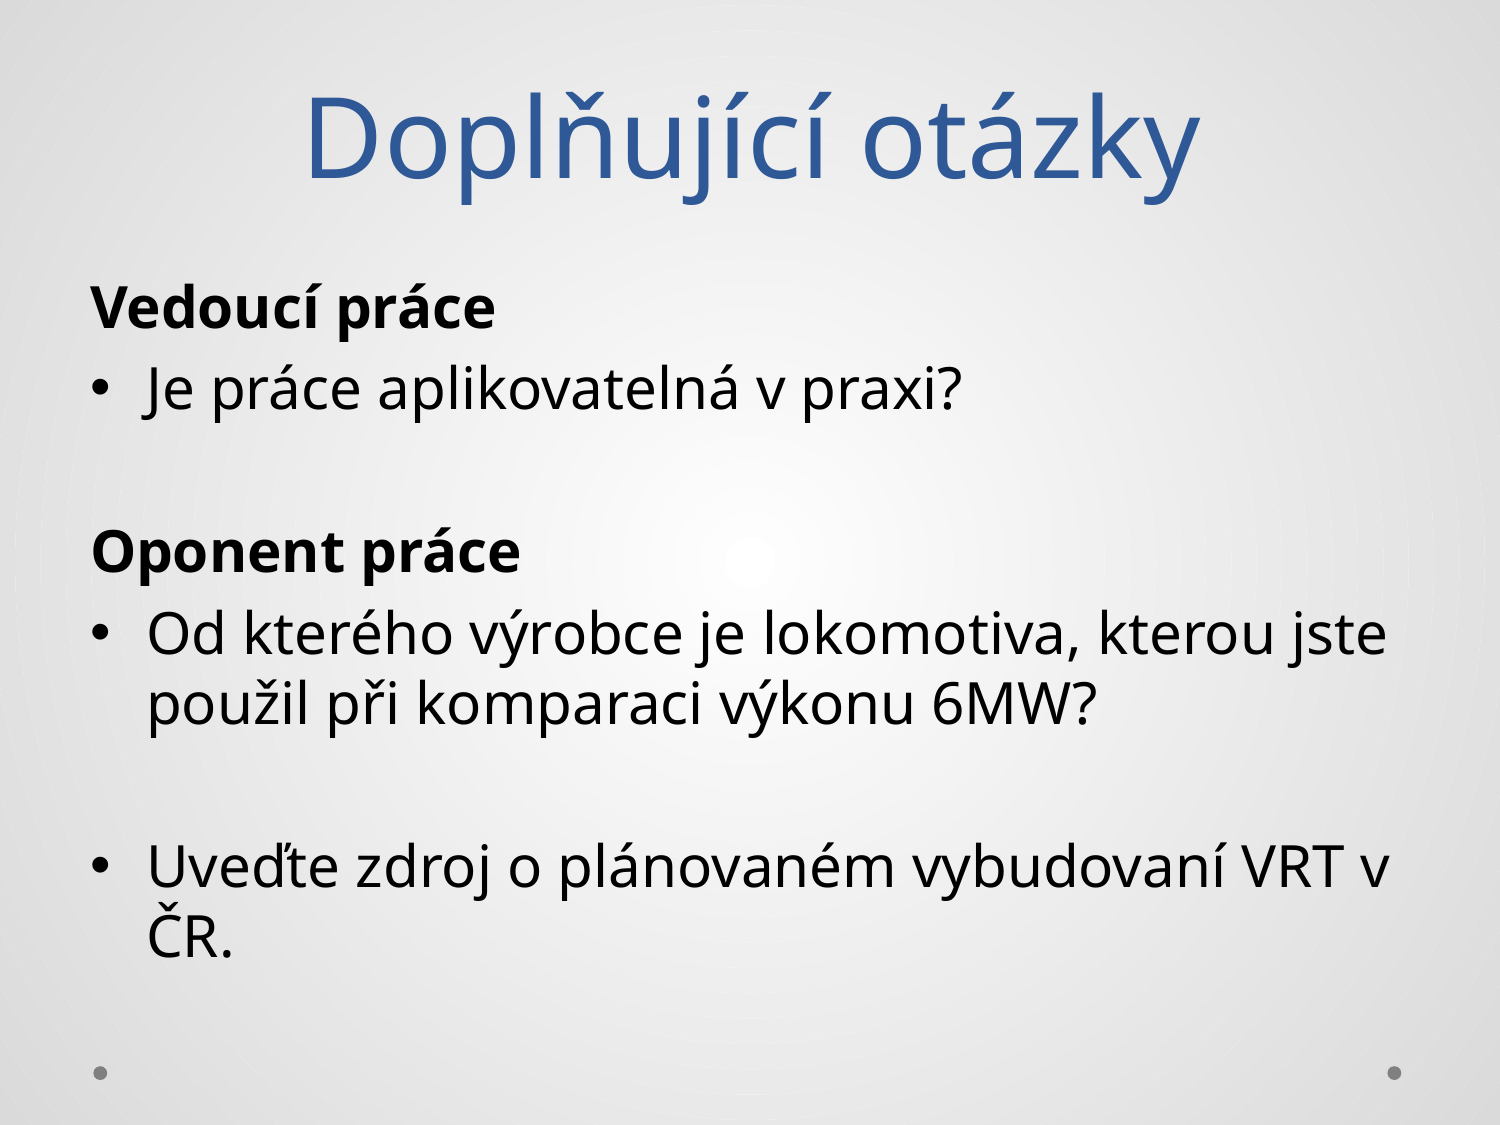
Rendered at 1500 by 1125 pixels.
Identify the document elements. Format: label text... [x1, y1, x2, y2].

title Doplňující otázky [76, 0, 1427, 209]
list Vedoucí práce Je práce aplikovatelná v praxi? Oponent práce Od kterého výrobce je lokomotiva, kterou jste použil při komparaci výkonu 6MW? Uveďte zdroj o plánovaném vybudovaní VRT v ČR. [75, 262, 1425, 1005]
